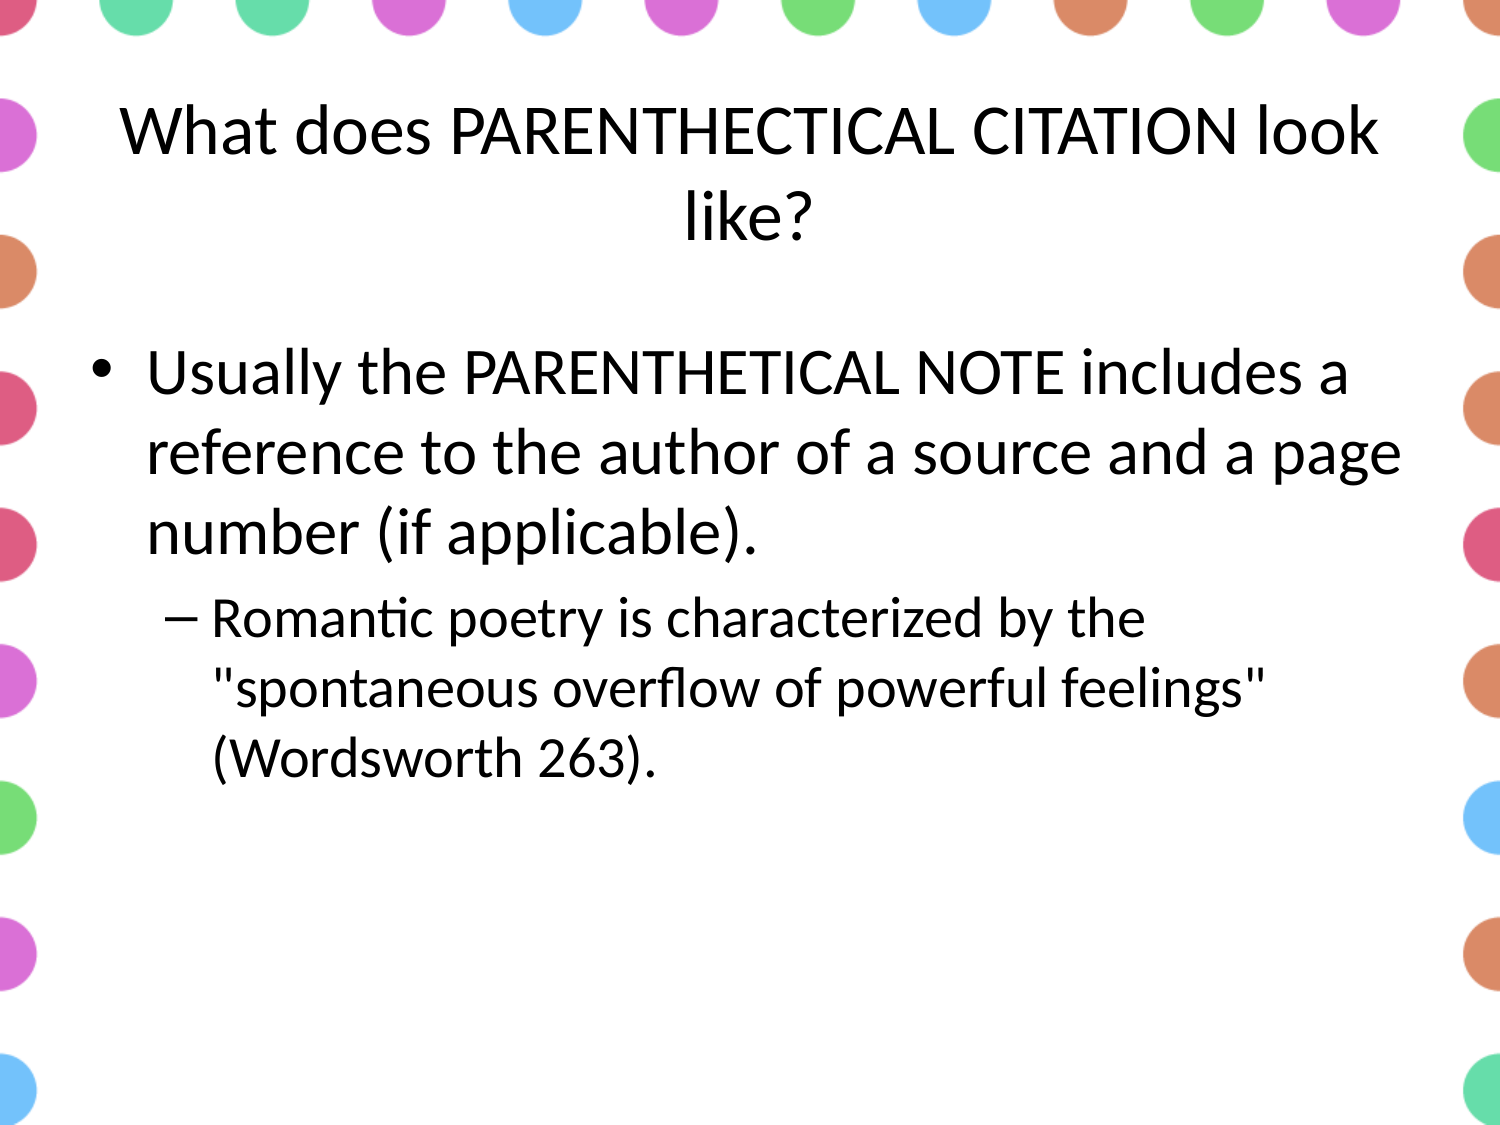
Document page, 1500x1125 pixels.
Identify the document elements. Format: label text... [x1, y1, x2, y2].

list Usually the PARENTHETICAL NOTE includes a reference to the author of a source and a page number (if applicable). Romantic poetry is characterized by the "spontaneous overflow of powerful feelings" (Wordsworth 263). [75, 320, 1425, 1063]
title What does PARENTHECTICAL CITATION look like? [75, 75, 1425, 263]
picture [0, 0, 1500, 1125]
